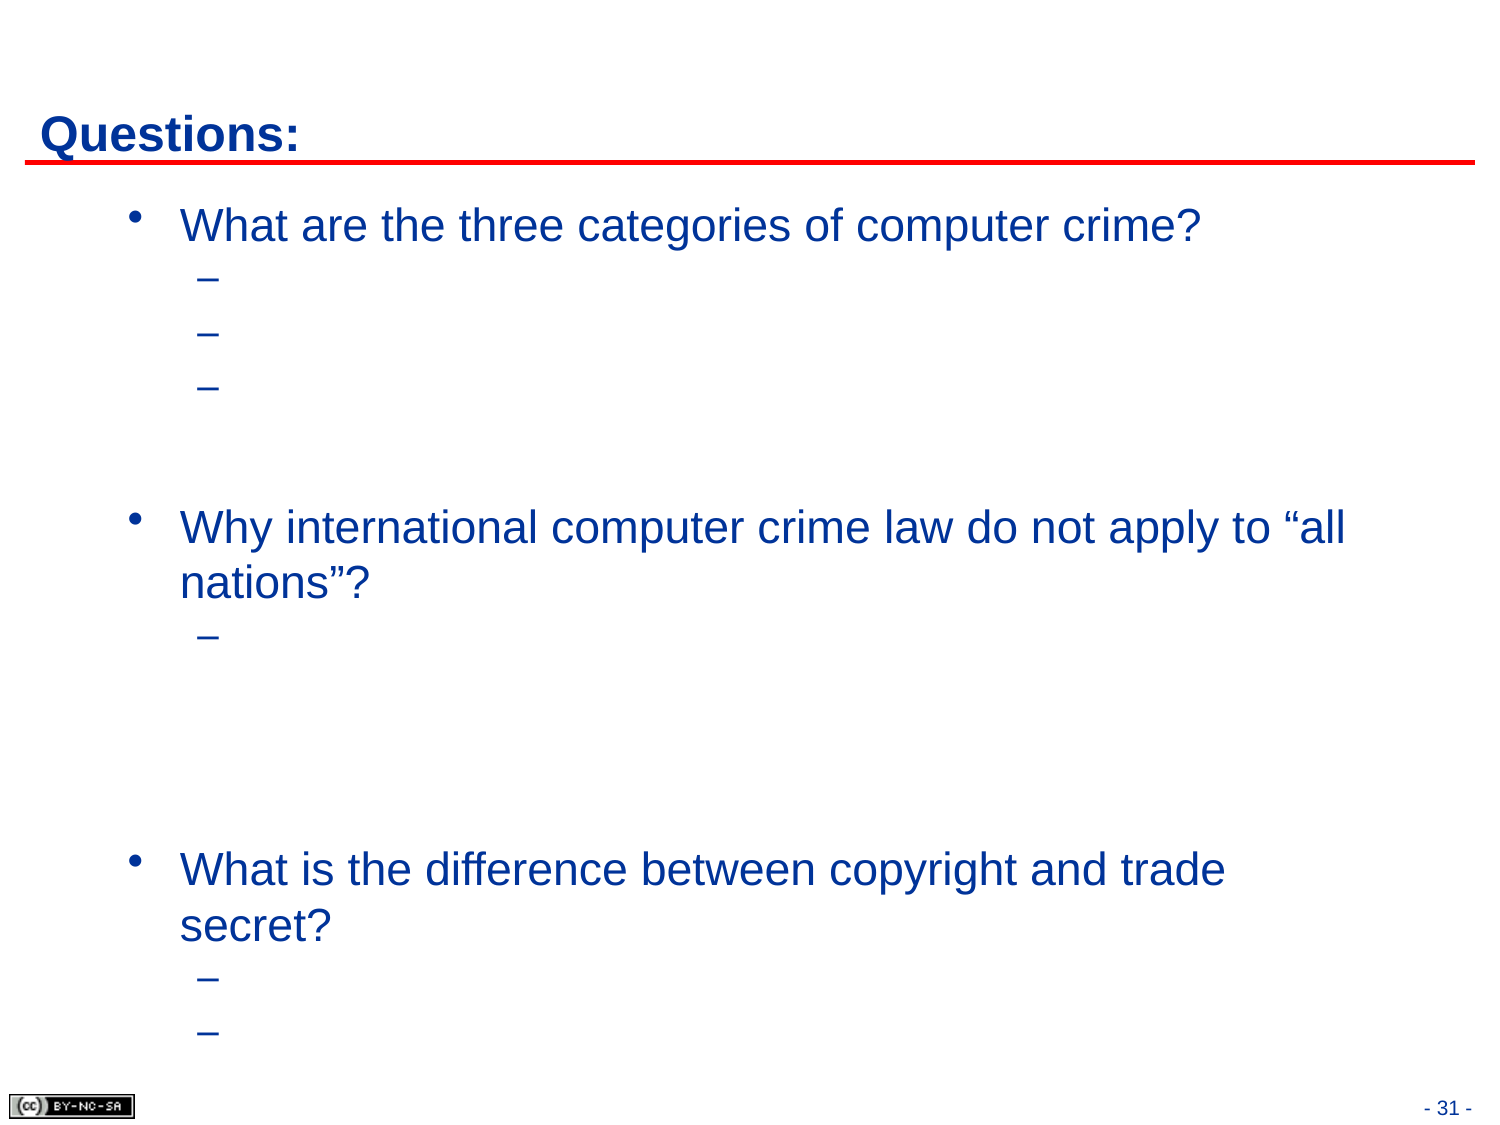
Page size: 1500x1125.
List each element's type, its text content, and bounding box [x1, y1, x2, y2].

list What are the three categories of computer crime? Why international computer crime law do not apply to “all nations”? What is the difference between copyright and trade secret? [112, 187, 1388, 1076]
title Questions: [24, 0, 1476, 169]
slide_number - 31 - [1287, 1087, 1488, 1125]
picture [9, 1094, 135, 1119]
